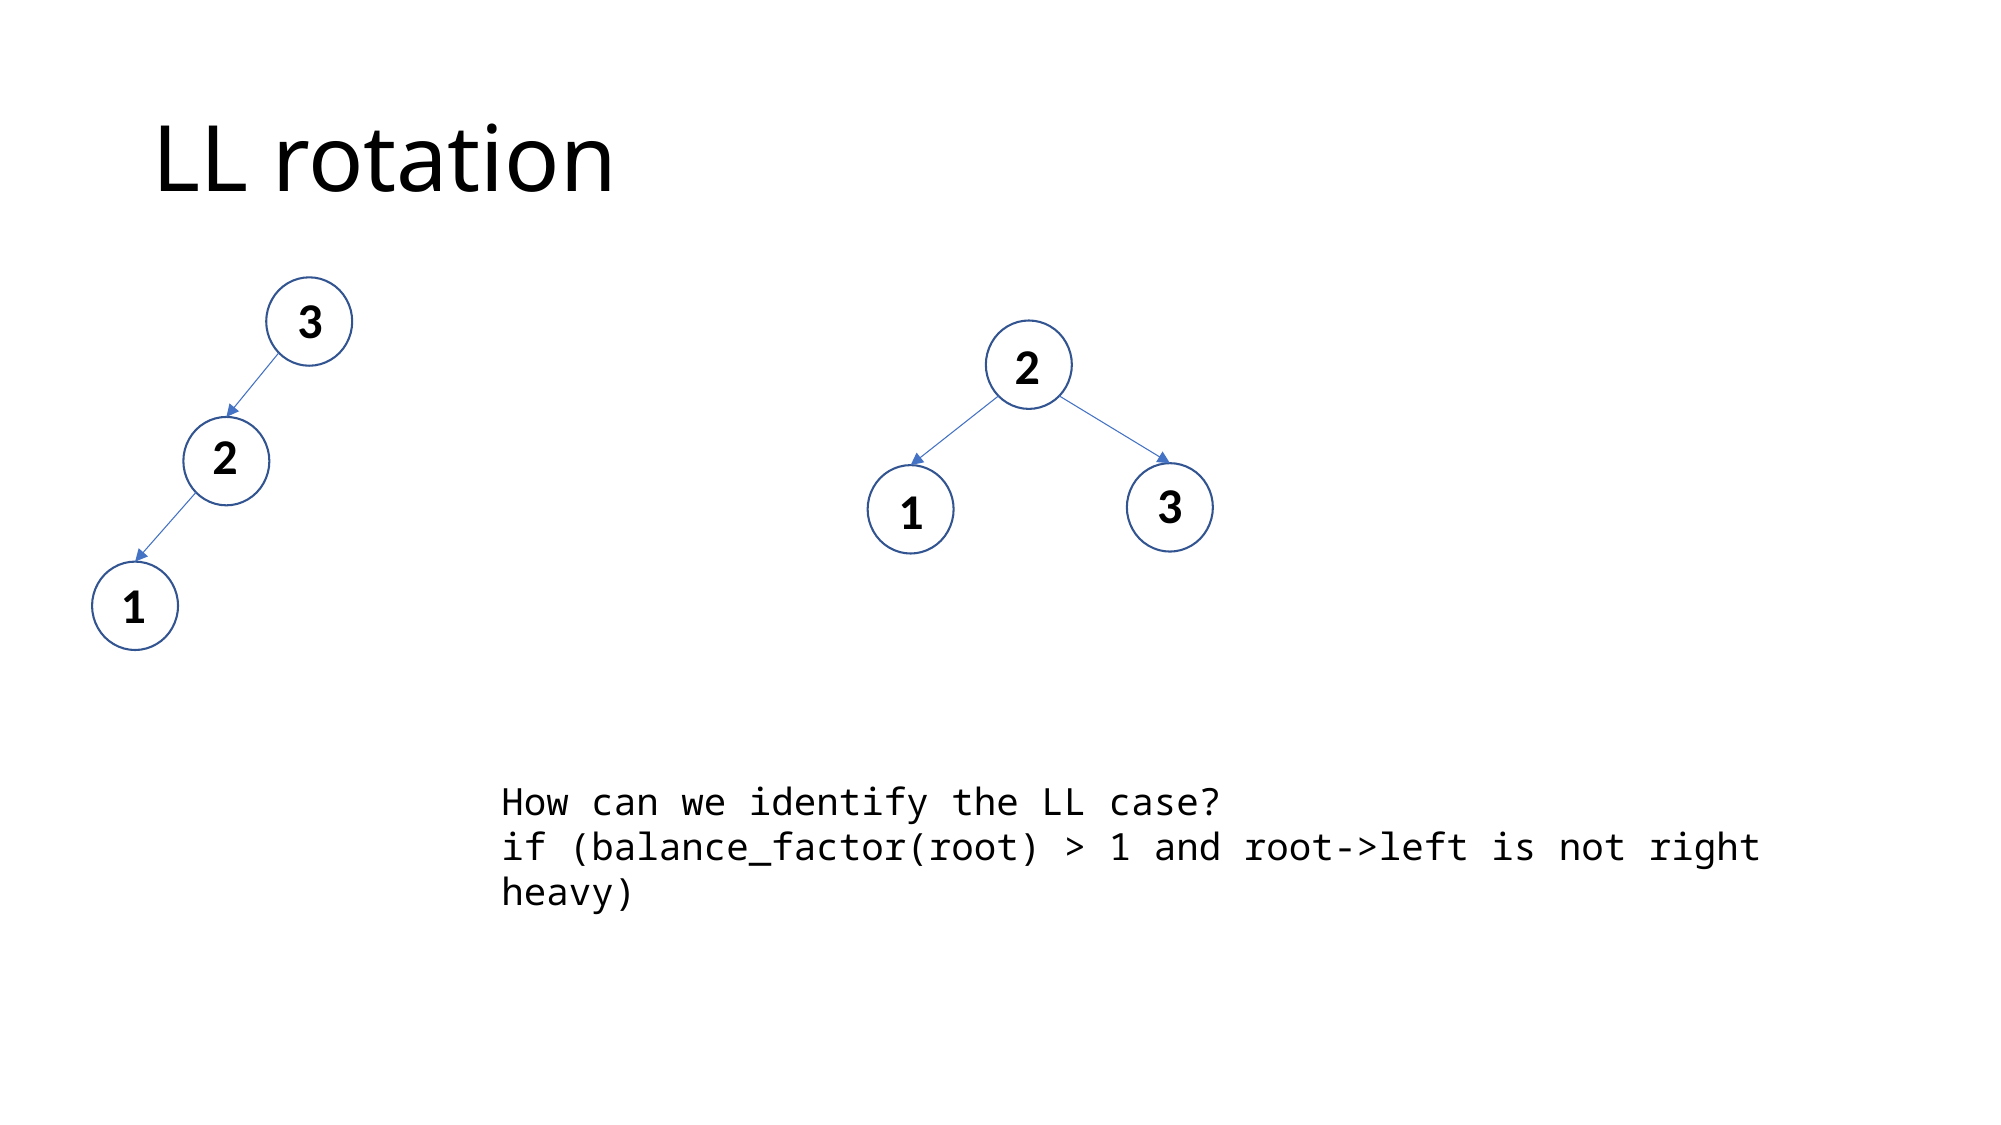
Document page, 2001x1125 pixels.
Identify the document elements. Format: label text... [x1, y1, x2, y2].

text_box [226, 352, 279, 417]
text_box [886, 547, 935, 555]
text_box 2 [197, 417, 284, 493]
text_box 1 [105, 566, 192, 641]
text_box [114, 560, 156, 566]
text_box 1 [883, 472, 970, 547]
text_box [1125, 472, 1200, 553]
text_box 3 [282, 280, 369, 356]
text_box 2 [999, 326, 1086, 402]
text_box [265, 285, 338, 367]
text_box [1059, 395, 1170, 464]
text_box [196, 493, 258, 507]
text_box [135, 492, 196, 562]
text_box [182, 427, 197, 492]
title LL rotation [137, 52, 1863, 271]
text_box How can we identify the LL case? if (balance_factor(root) > 1 and root->left is not right heavy) [486, 770, 1863, 921]
text_box 3 [1142, 465, 1229, 541]
text_box [1006, 319, 1052, 326]
text_box [1004, 402, 1054, 410]
text_box [91, 572, 105, 639]
text_box [866, 474, 883, 545]
text_box [107, 641, 163, 652]
text_box [885, 464, 936, 472]
text_box [291, 276, 327, 280]
text_box [984, 331, 999, 395]
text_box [910, 395, 999, 466]
